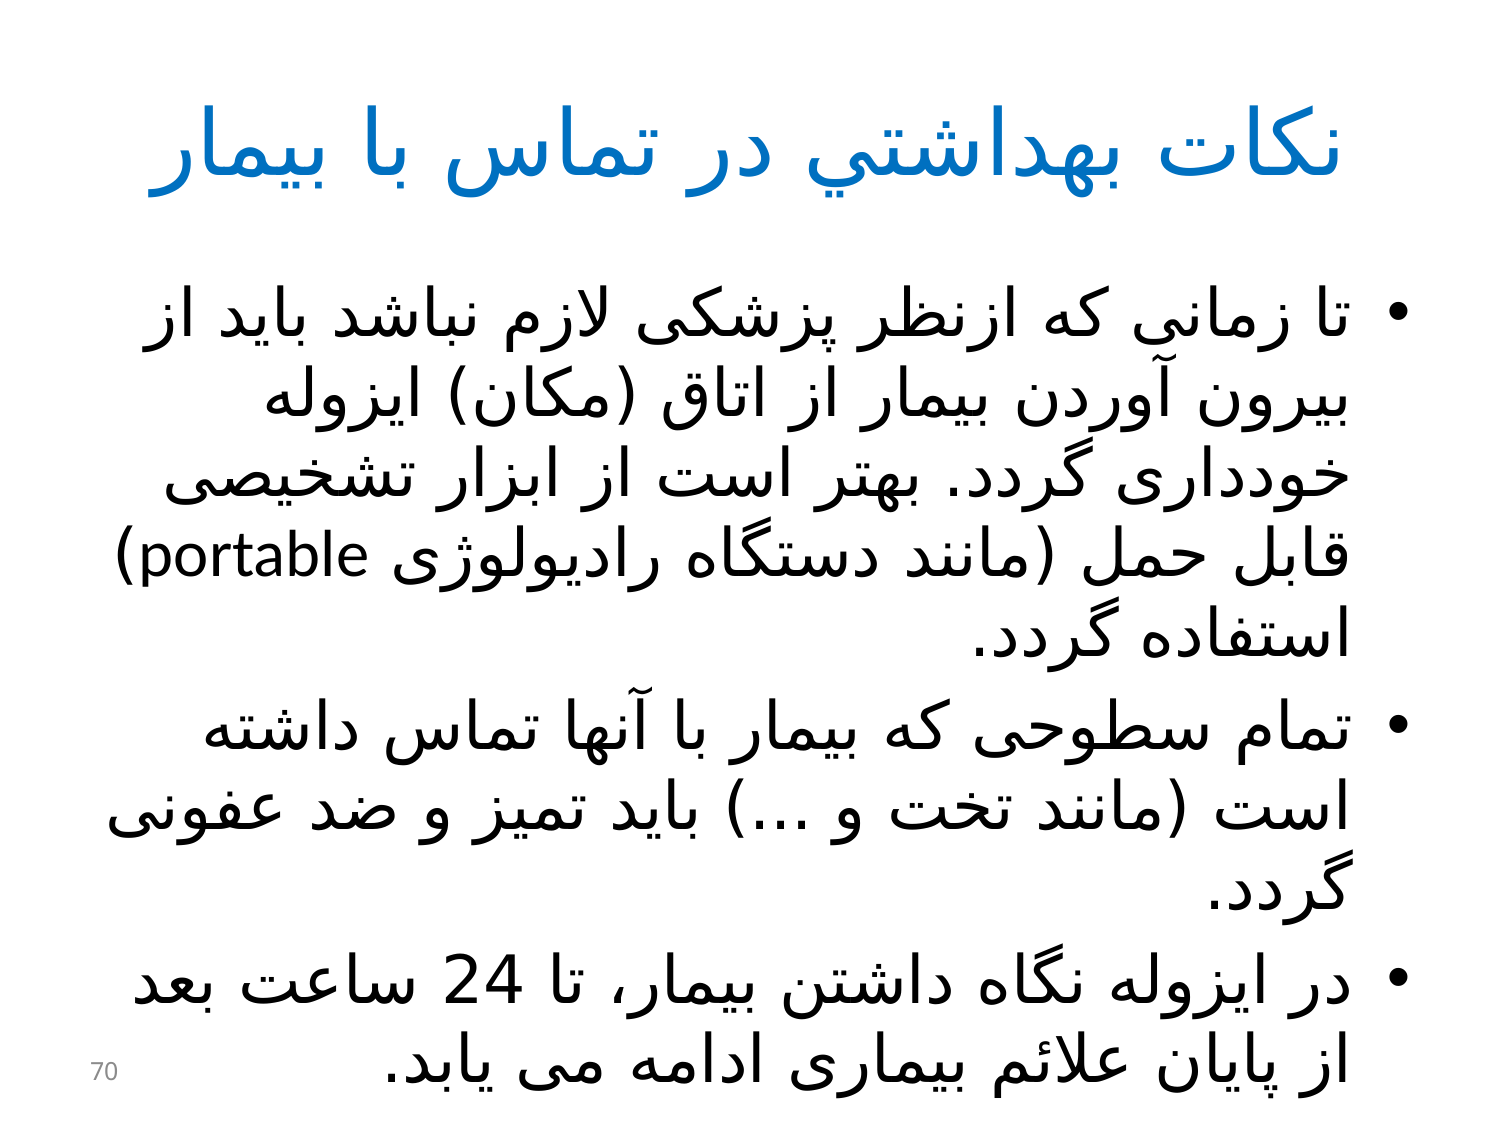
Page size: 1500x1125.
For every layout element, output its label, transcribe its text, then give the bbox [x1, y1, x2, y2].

slide_number 70 [75, 1042, 425, 1103]
title نكات بهداشتي در تماس با بيمار [75, 45, 1425, 233]
list تا زمانی که ازنظر پزشکی لازم نباشد باید از بیرون آوردن بیمار از اتاق (مکان) ایزوله خودداری گردد. بهتر است از ابزار تشخیصی قابل حمل (مانند دستگاه رادیولوژی portable) استفاده گردد. تمام سطوحی که بیمار با آنها تماس داشته است (مانند تخت و ...) باید تمیز و ضد عفونی گردد. در ایزوله نگاه داشتن بیمار، تا 24 ساعت بعد از پایان علائم بیماری ادامه می یابد. [75, 262, 1425, 1005]
